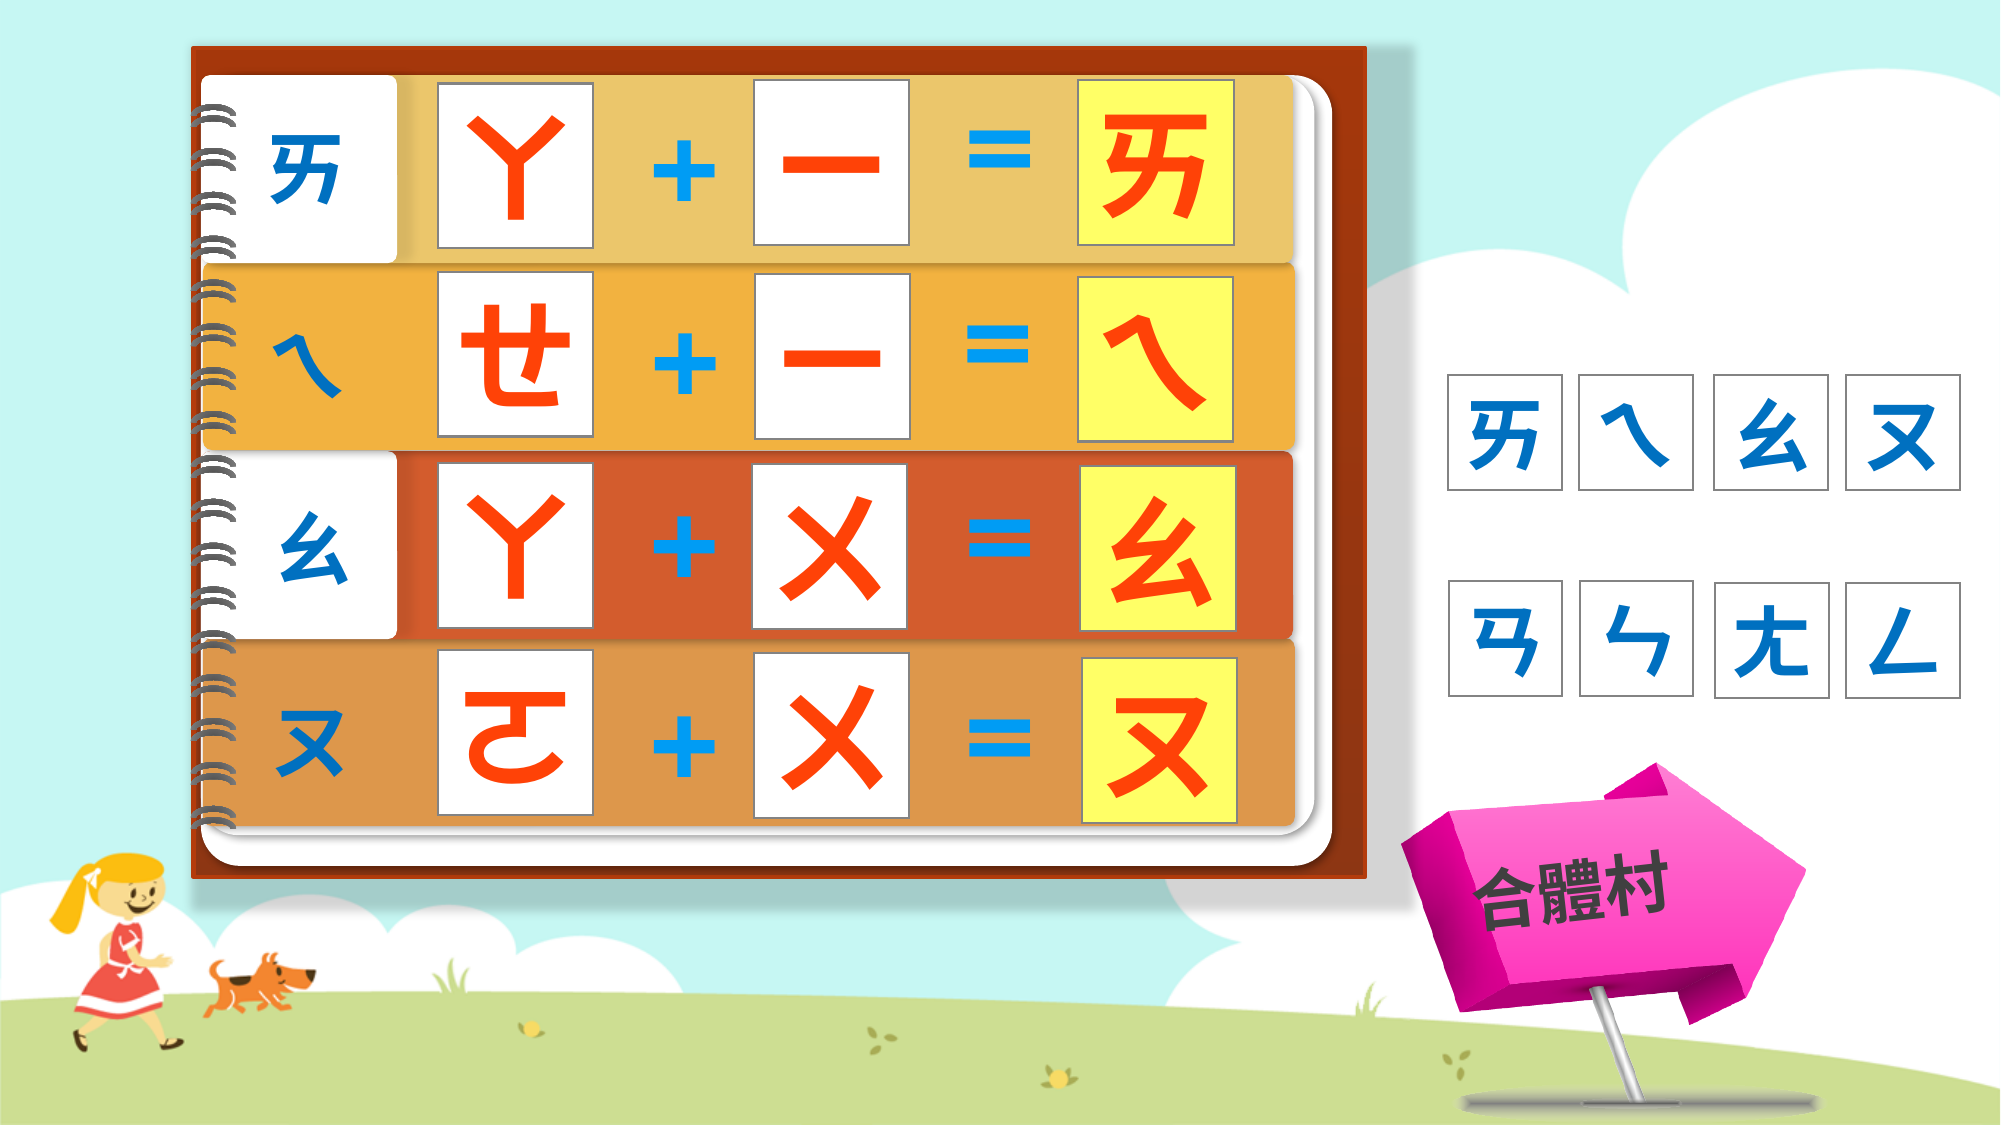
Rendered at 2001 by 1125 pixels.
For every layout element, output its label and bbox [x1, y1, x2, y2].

picture [0, 0, 2001, 1125]
text_box [1400, 798, 1893, 1124]
text_box [435, 798, 1056, 820]
text_box [435, 256, 1055, 306]
text_box [435, 61, 1056, 251]
text_box [248, 306, 1962, 798]
text_box [190, 47, 1366, 878]
